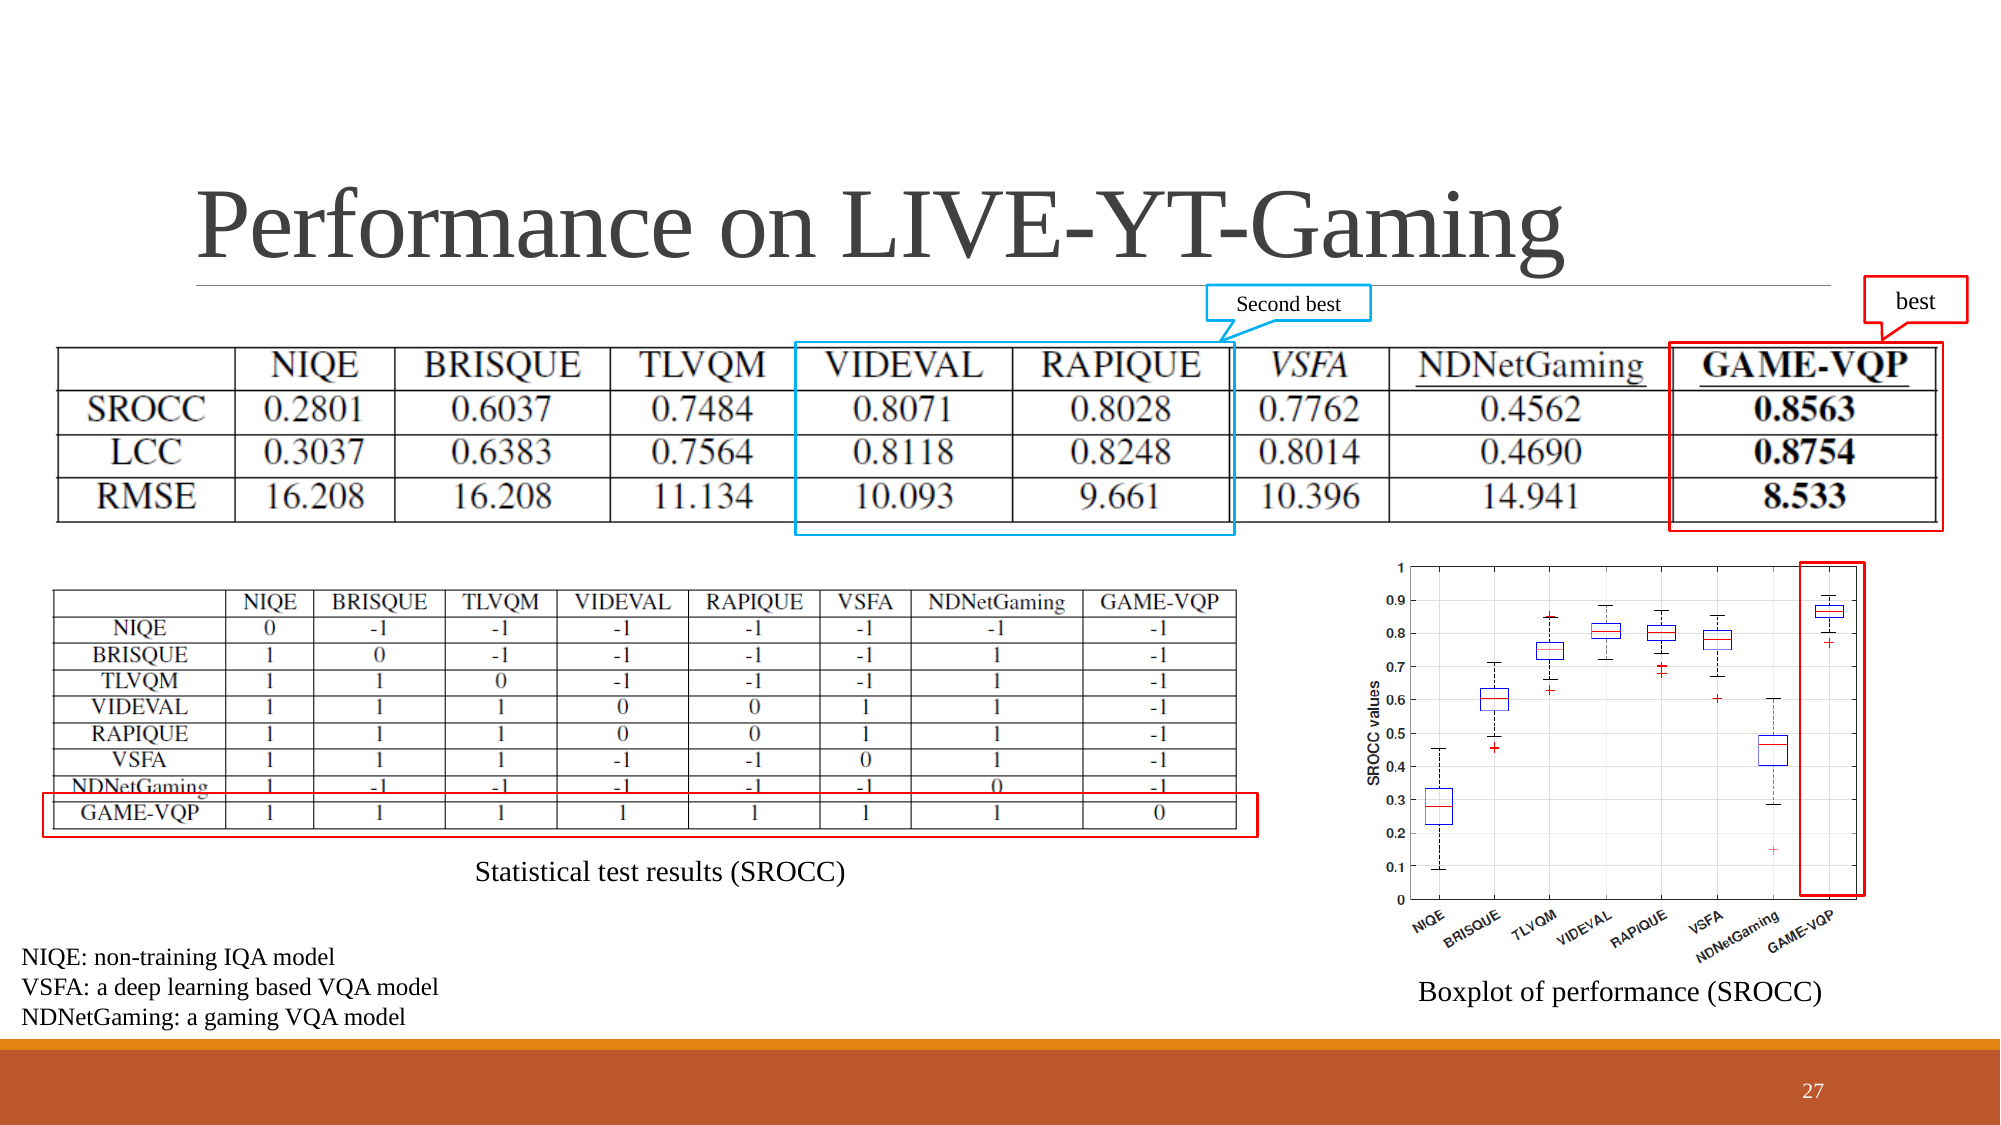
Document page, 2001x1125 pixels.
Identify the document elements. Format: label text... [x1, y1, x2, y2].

slide_number 27 [1624, 1059, 1840, 1120]
text_box Second best [1205, 283, 1372, 318]
picture [42, 572, 1245, 846]
text_box Statistical test results (SROCC) [460, 853, 861, 895]
picture [1226, 319, 1271, 337]
text_box best [1863, 275, 1969, 324]
text_box NIQE: non-training IQA model VSFA: a deep learning based VQA model NDNetGaming: a gaming VQA model [6, 933, 455, 1039]
picture [42, 319, 1958, 973]
text_box [1253, 792, 1259, 838]
text_box Boxplot of performance (SROCC) [1403, 982, 1845, 1015]
picture [798, 344, 1232, 533]
title Performance on LIVE-YT-Gaming [180, 47, 1830, 285]
